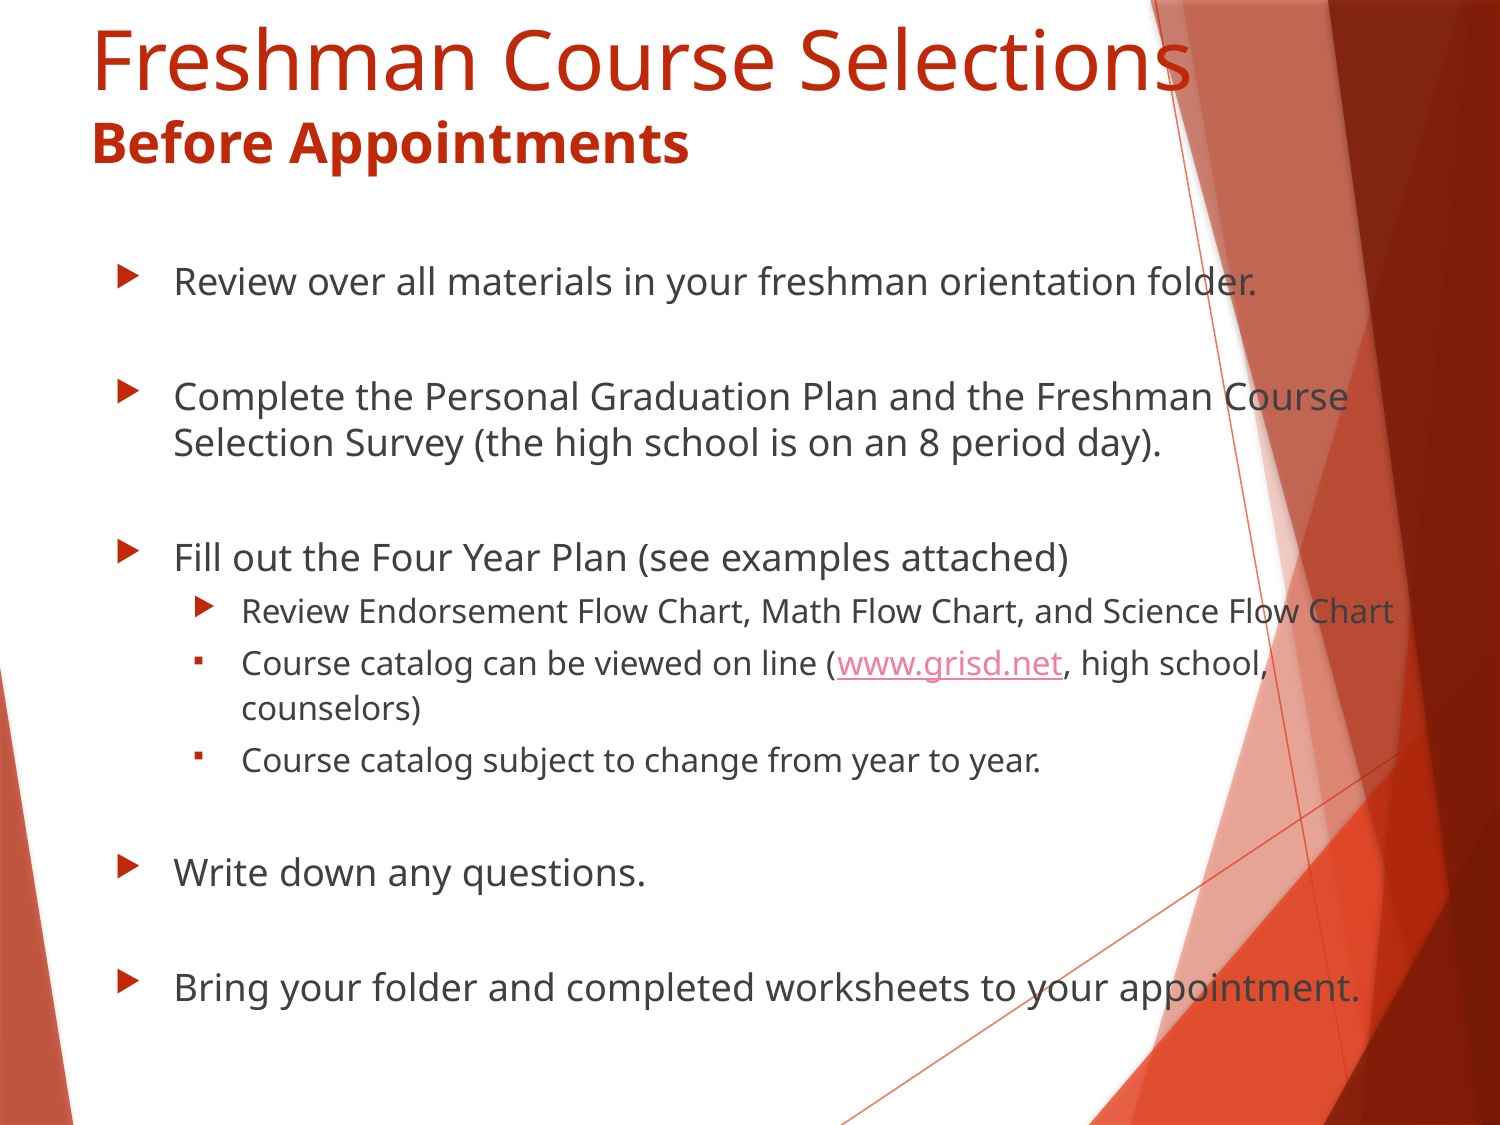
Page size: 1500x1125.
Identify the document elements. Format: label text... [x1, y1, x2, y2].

list Review over all materials in your freshman orientation folder. Complete the Personal Graduation Plan and the Freshman Course Selection Survey (the high school is on an 8 period day). Fill out the Four Year Plan (see examples attached) Review Endorsement Flow Chart, Math Flow Chart, and Science Flow Chart Course catalog can be viewed on line (www.grisd.net, high school, counselors) Course catalog subject to change from year to year. Write down any questions. Bring your folder and completed worksheets to your appointment. [99, 249, 1450, 1025]
title Freshman Course Selections Before Appointments [75, 0, 1425, 250]
